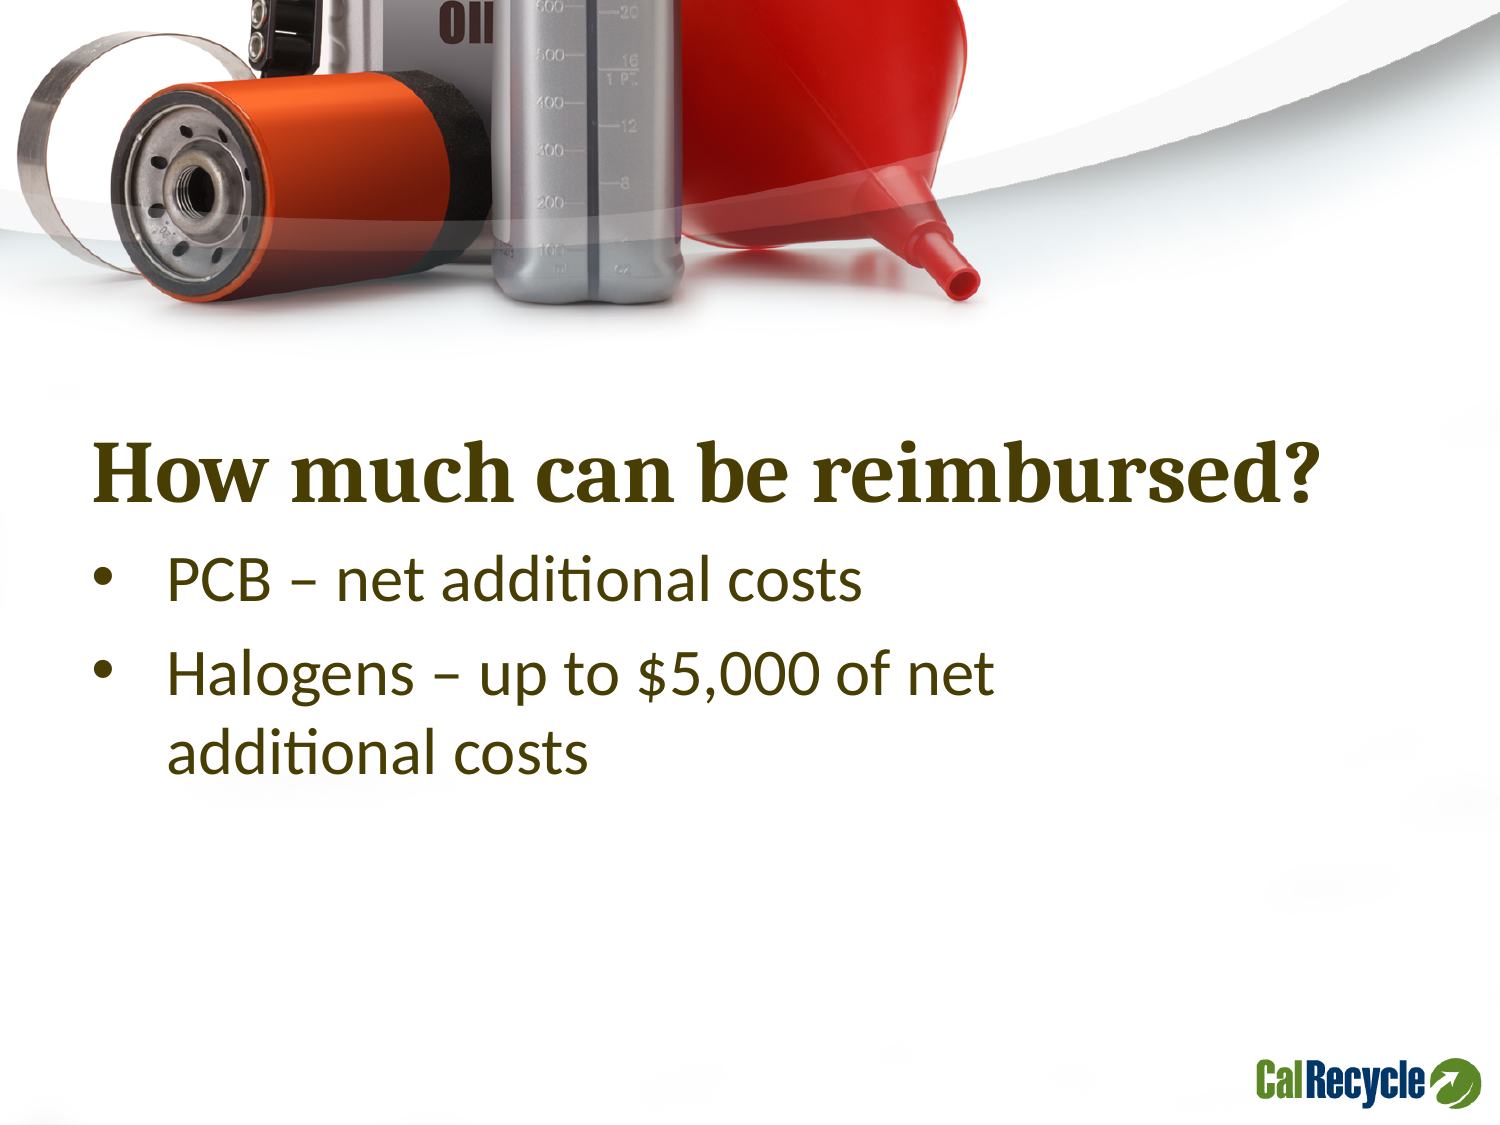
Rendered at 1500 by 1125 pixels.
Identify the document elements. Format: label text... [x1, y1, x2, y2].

title How much can be reimbursed? [76, 302, 1352, 528]
picture [0, 0, 1500, 1125]
subtitle PCB – net additional costs Halogens – up to $5,000 of net additional costs [76, 527, 1239, 919]
